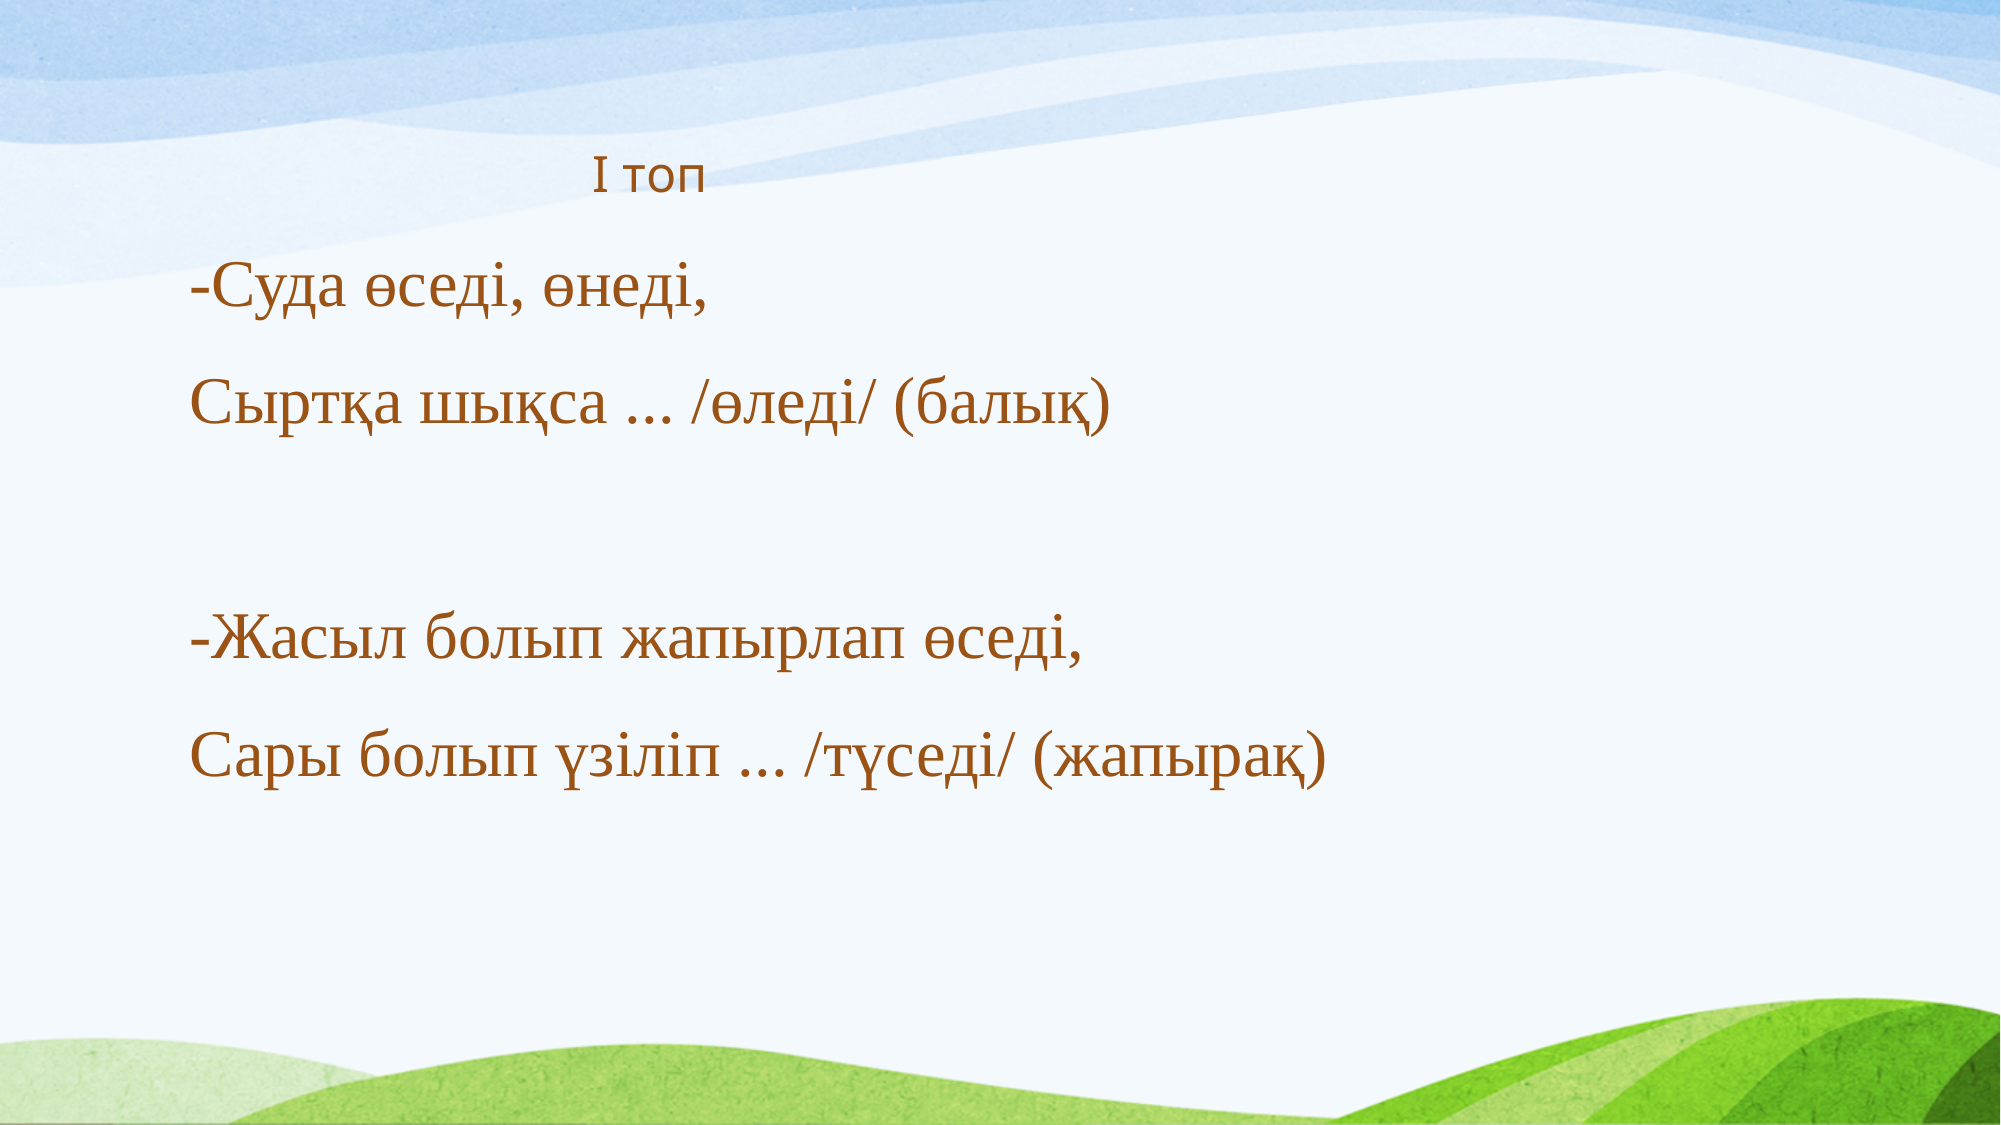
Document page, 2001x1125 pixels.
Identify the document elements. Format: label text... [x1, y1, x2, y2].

list І топ -Суда өседі, өнеді, Сыртқа шықса ... /өледі/ (балық) -Жасыл болып жапырлап өседі, Сары болып үзіліп ... /түседі/ (жапырақ) [174, 134, 1505, 987]
picture [0, 0, 2001, 1125]
